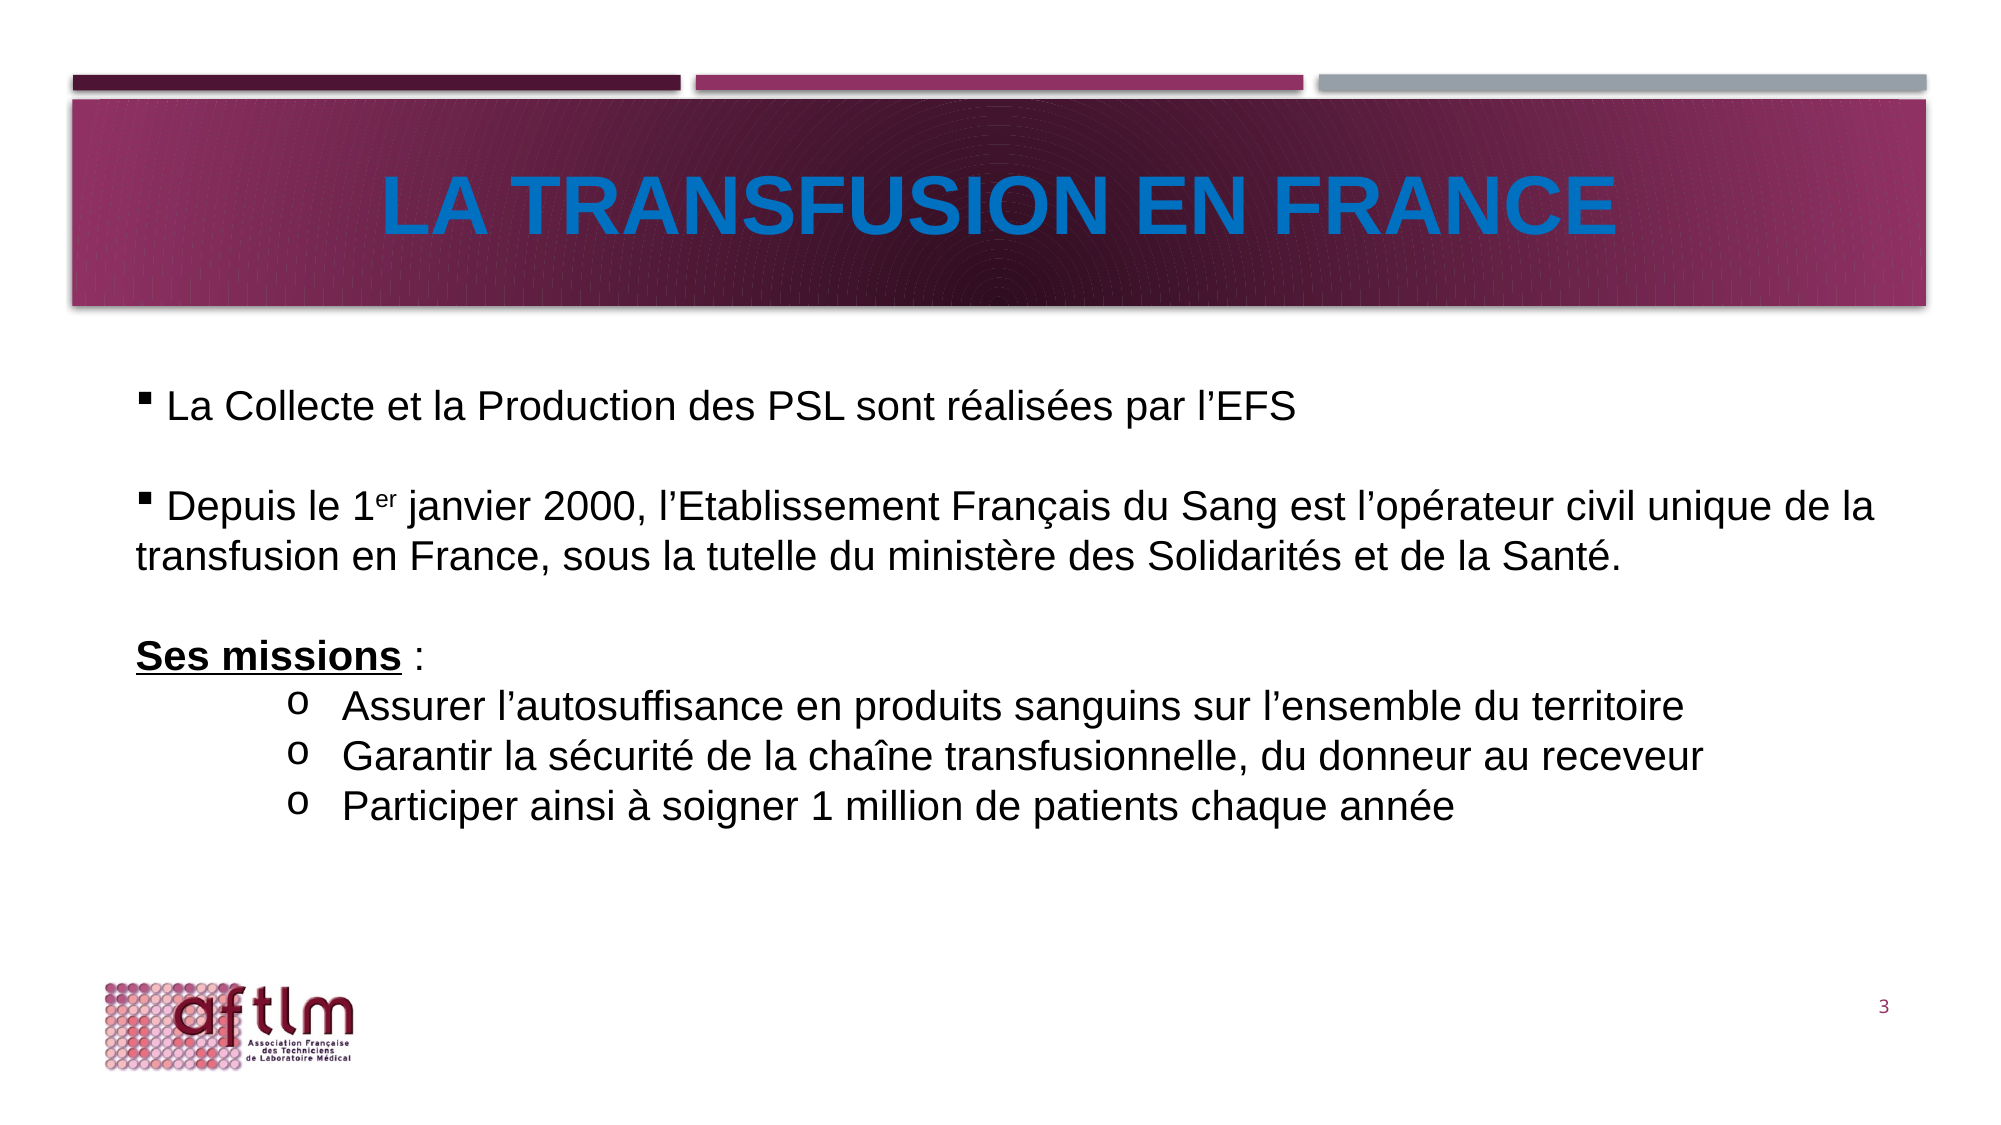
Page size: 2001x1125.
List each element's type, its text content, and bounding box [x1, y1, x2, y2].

slide_number 3 [1732, 977, 1905, 1037]
picture [95, 962, 372, 1089]
title LA TRANSFUSION EN FRANCE [95, 119, 1905, 282]
text_box La Collecte et la Production des PSL sont réalisées par l’EFS Depuis le 1er janvier 2000, l’Etablissement Français du Sang est l’opérateur civil unique de la transfusion en France, sous la tutelle du ministère des Solidarités et de la Santé. Ses missions : Assurer l’autosuffisance en produits sanguins sur l’ensemble du territoire Garantir la sécurité de la chaîne transfusionnelle, du donneur au receveur Participer ainsi à soigner 1 million de patients chaque année [120, 371, 1920, 837]
